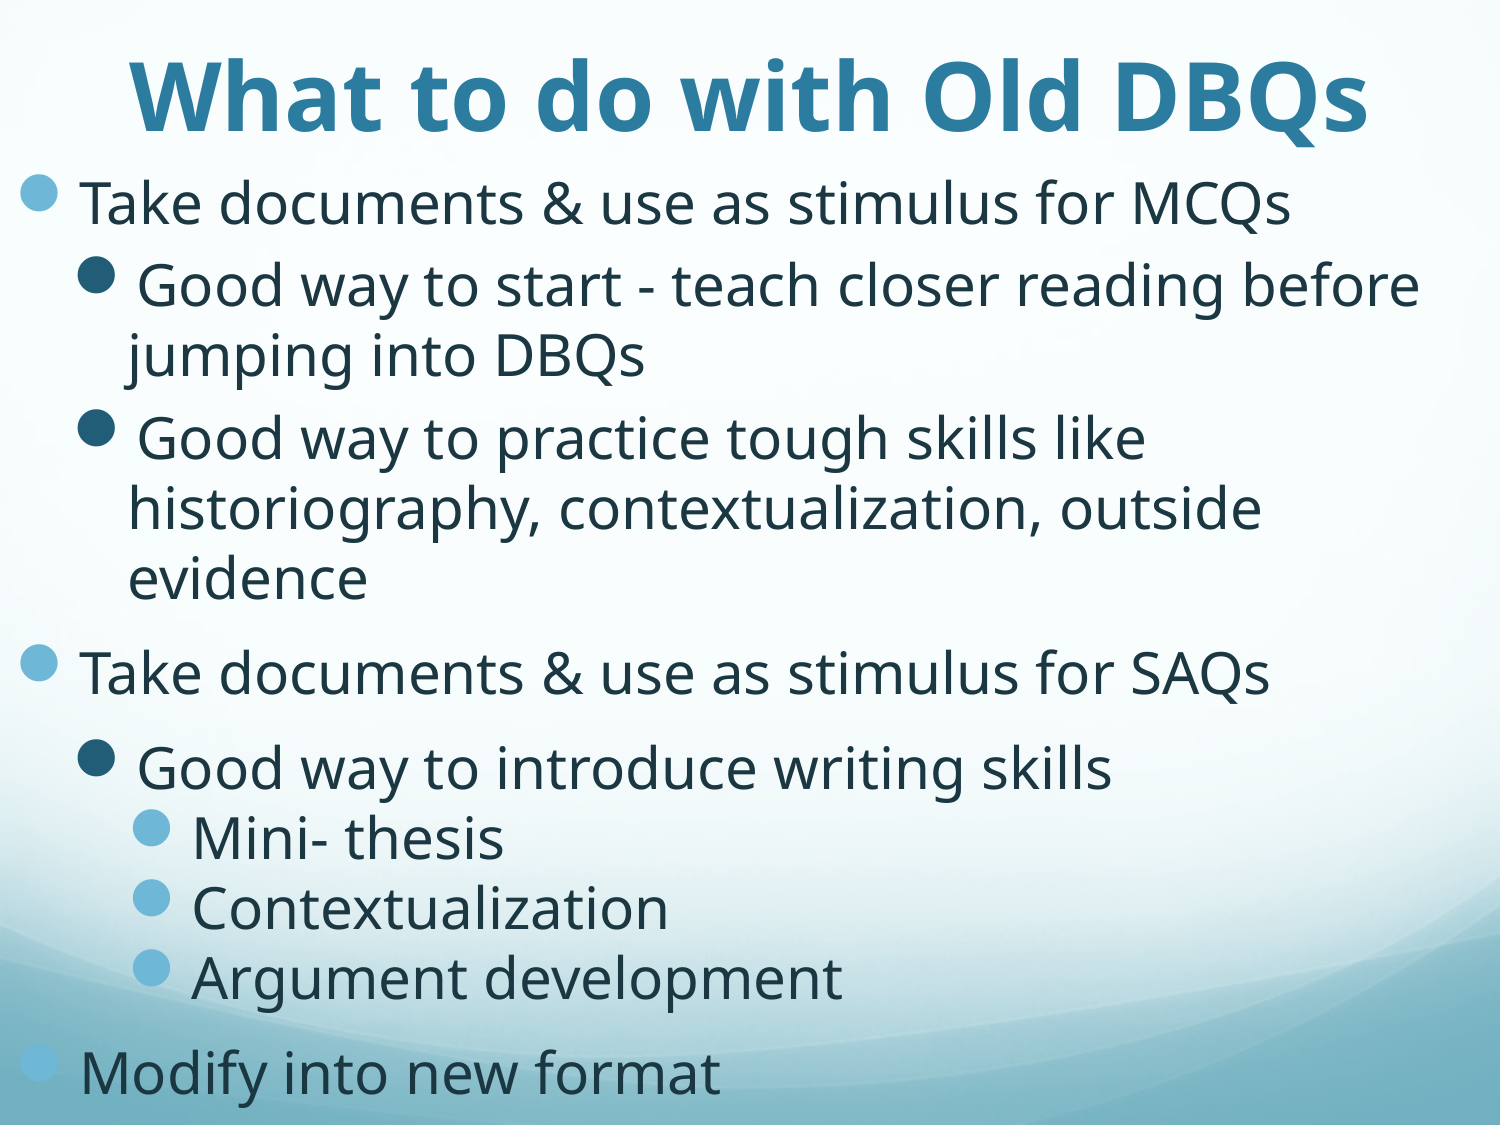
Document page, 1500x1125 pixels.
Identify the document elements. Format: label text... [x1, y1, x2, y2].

list Take documents & use as stimulus for MCQs Good way to start - teach closer reading before jumping into DBQs Good way to practice tough skills like historiography, contextualization, outside evidence Take documents & use as stimulus for SAQs Good way to introduce writing skills Mini- thesis Contextualization Argument development Modify into new format [0, 158, 1500, 1061]
title What to do with Old DBQs [90, 17, 1410, 158]
